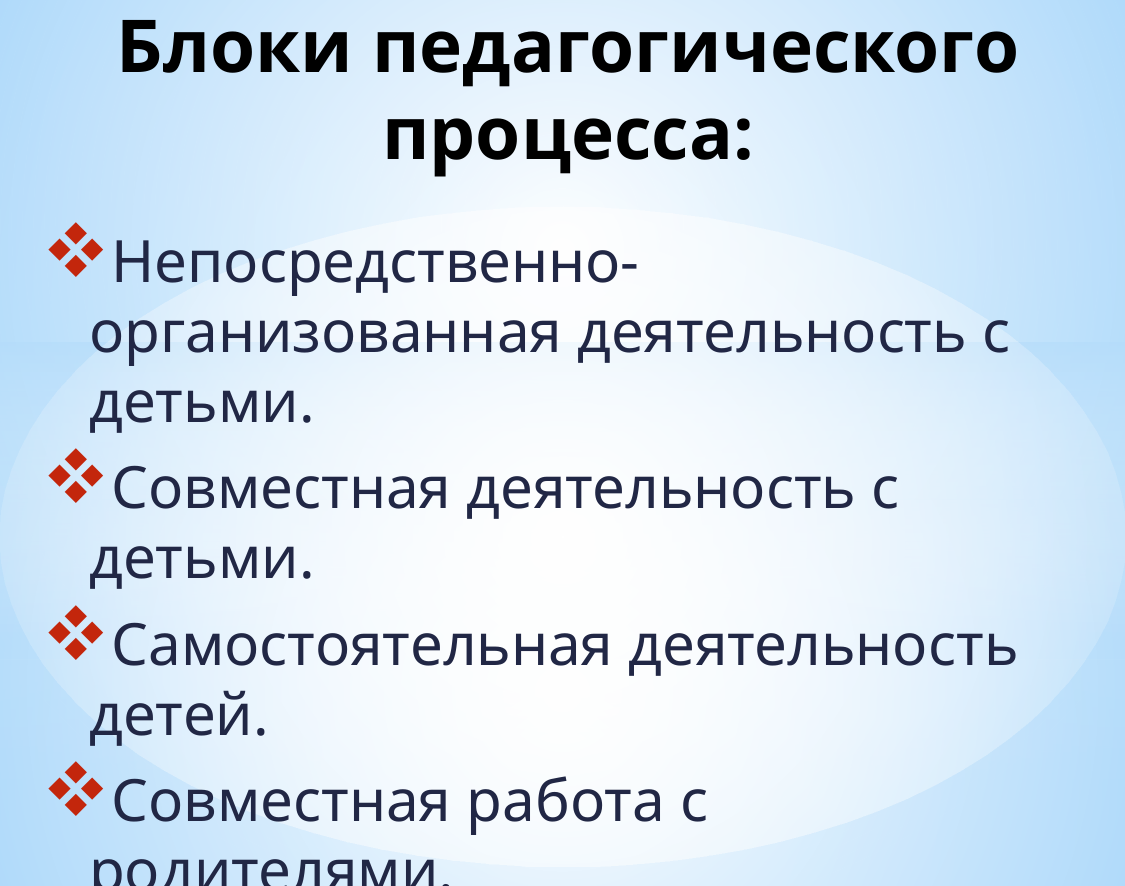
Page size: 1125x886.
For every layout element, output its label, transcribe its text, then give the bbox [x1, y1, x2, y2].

list Непосредственно-организованная деятельность с детьми. Совместная деятельность с детьми. Самостоятельная деятельность детей. Совместная работа с родителями. [30, 218, 1083, 821]
title Блоки педагогического процесса: [42, 88, 1094, 180]
